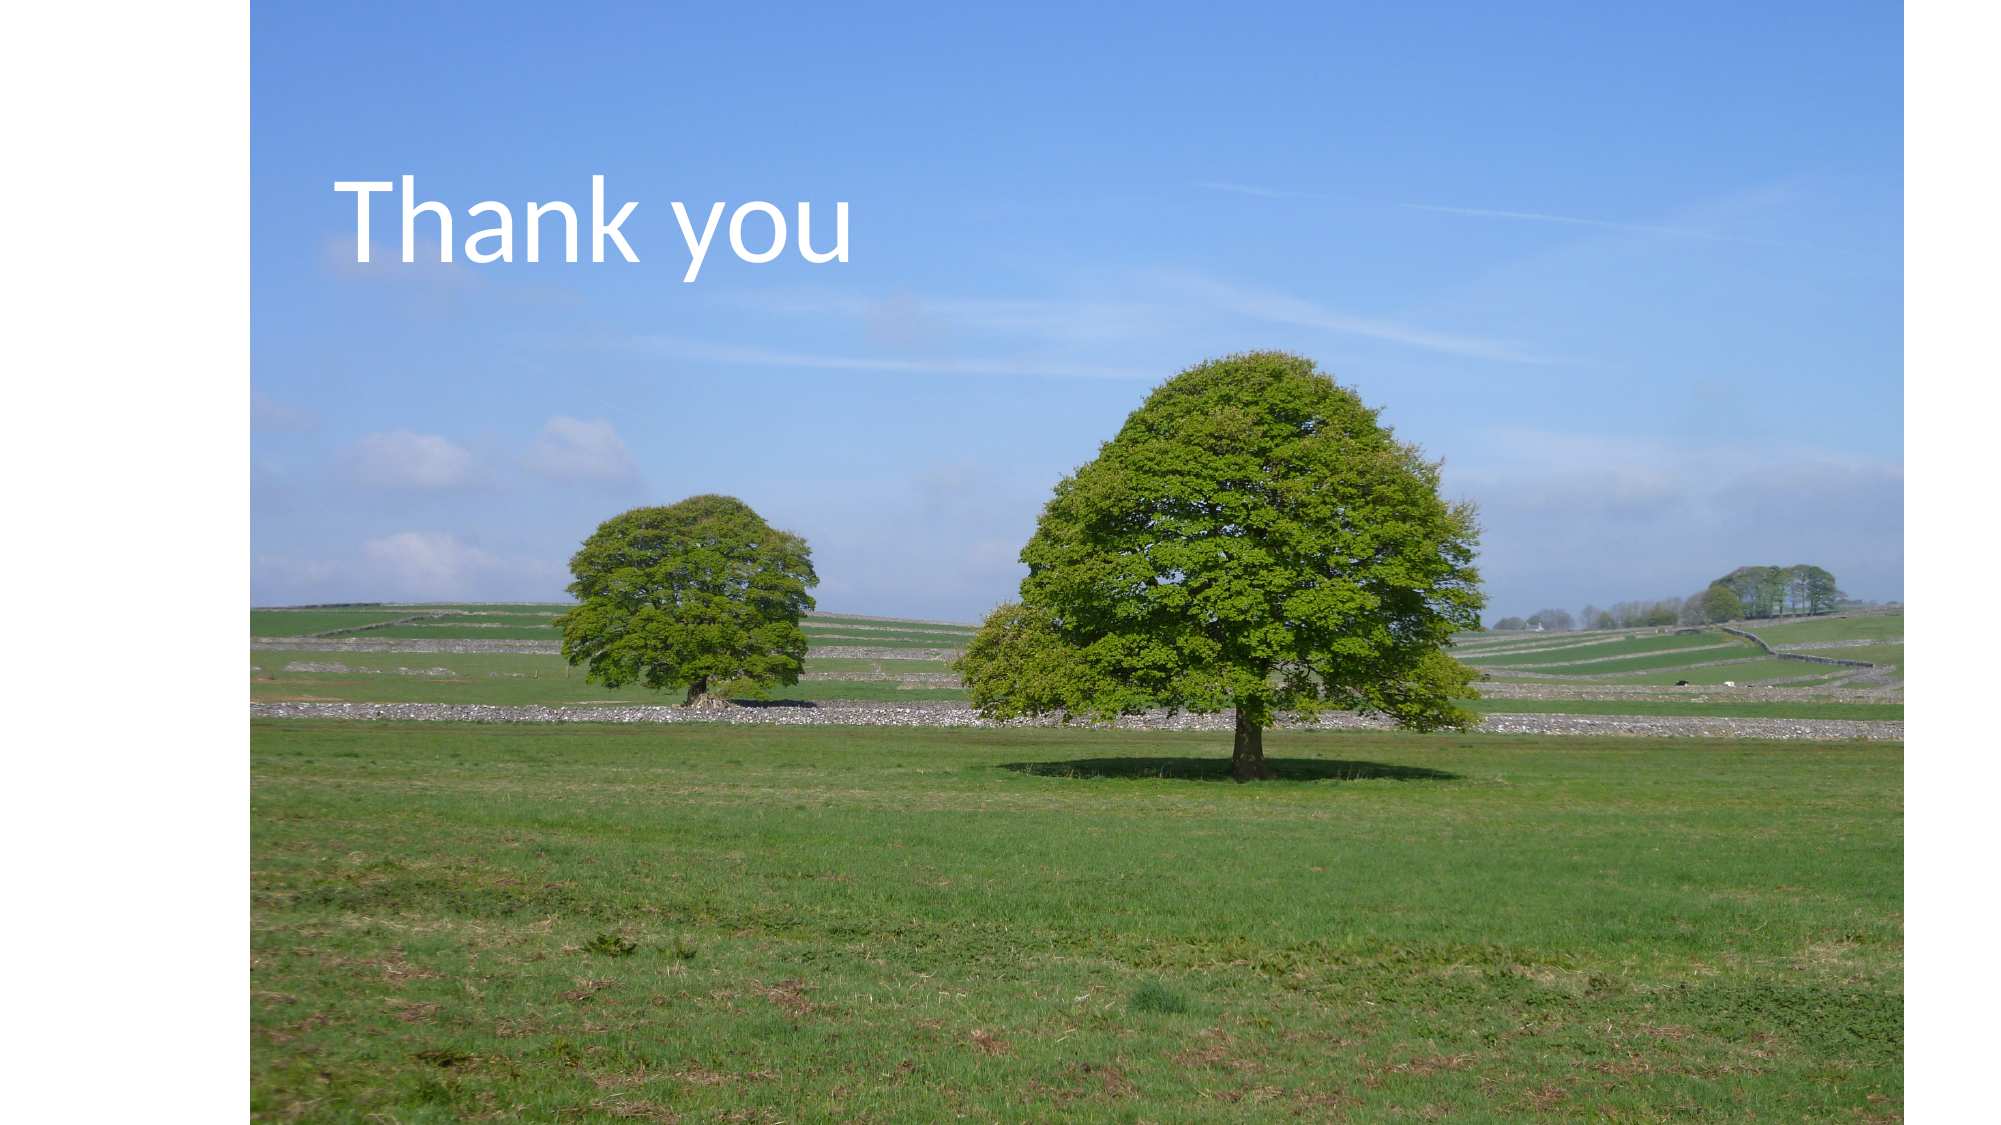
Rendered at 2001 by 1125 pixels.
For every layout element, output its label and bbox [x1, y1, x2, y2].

picture [250, 0, 1904, 1125]
